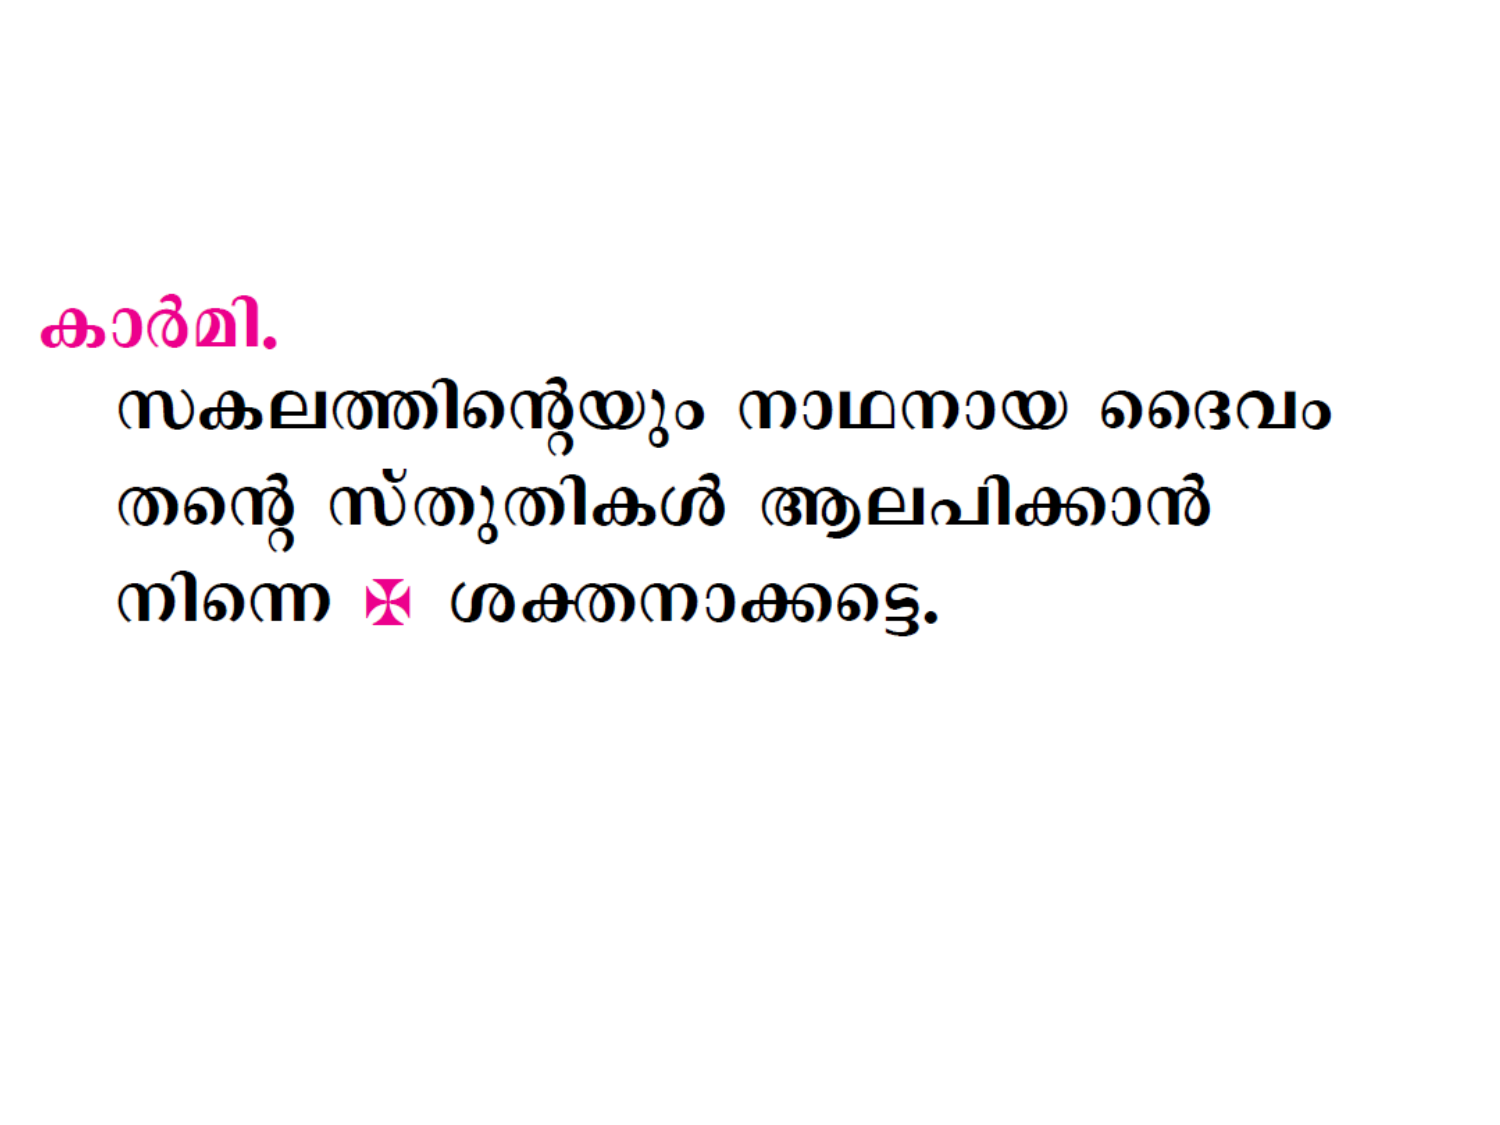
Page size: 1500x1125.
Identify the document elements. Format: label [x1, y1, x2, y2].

picture [24, 287, 1367, 663]
